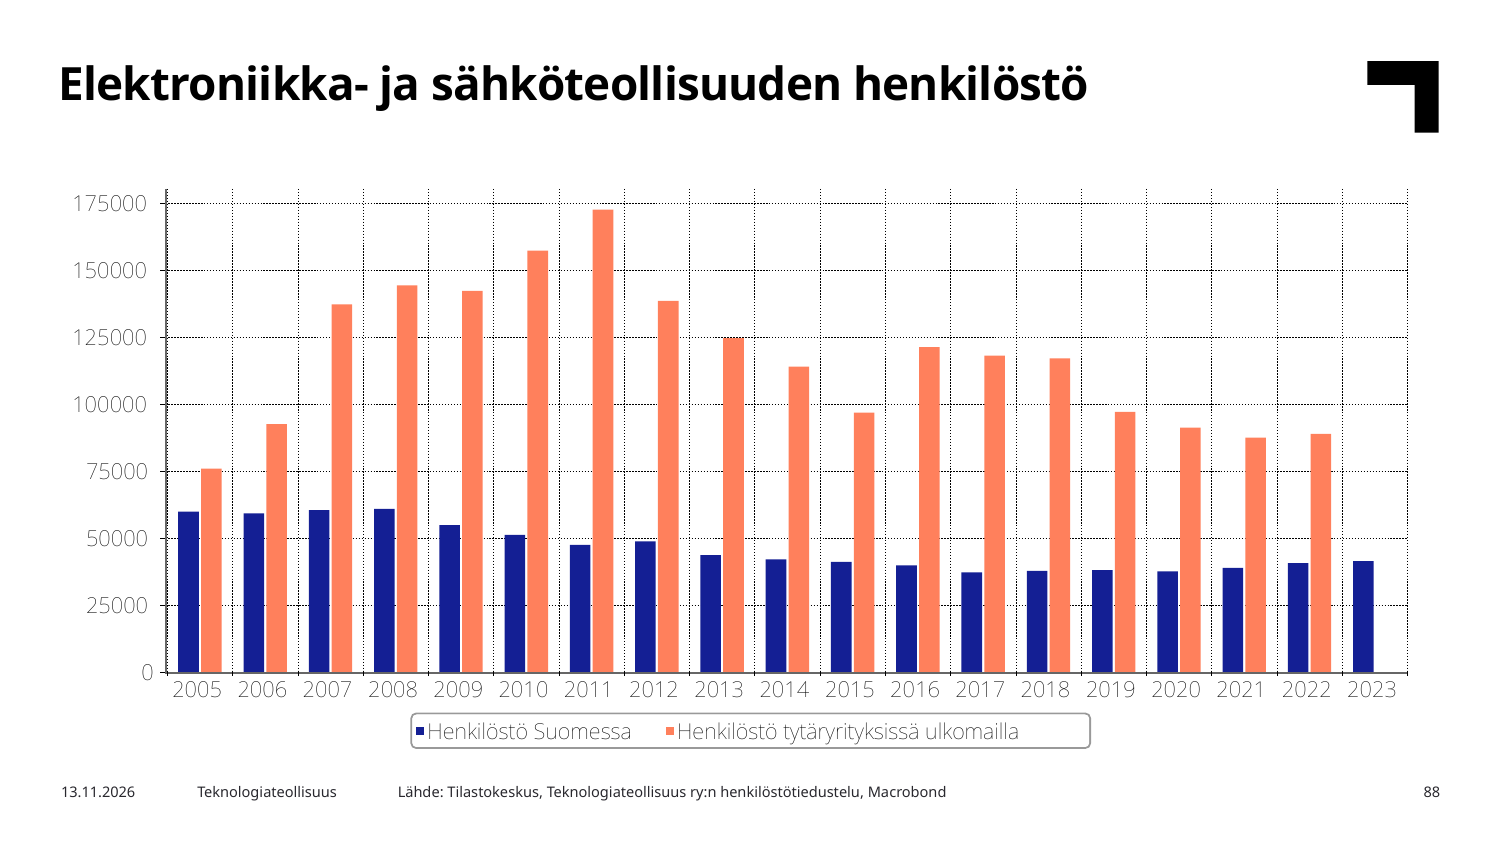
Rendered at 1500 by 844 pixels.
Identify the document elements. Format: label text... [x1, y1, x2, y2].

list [63, 180, 1438, 763]
footer Teknologiateollisuus [182, 775, 382, 803]
list Elektroniikka- ja sähköteollisuuden henkilöstö [41, 46, 1353, 153]
list Lähde: Tilastokeskus, Teknologiateollisuus ry:n henkilöstötiedustelu, Macrobond [382, 775, 1081, 813]
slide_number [46, 775, 182, 803]
slide_number 88 [1313, 775, 1456, 803]
